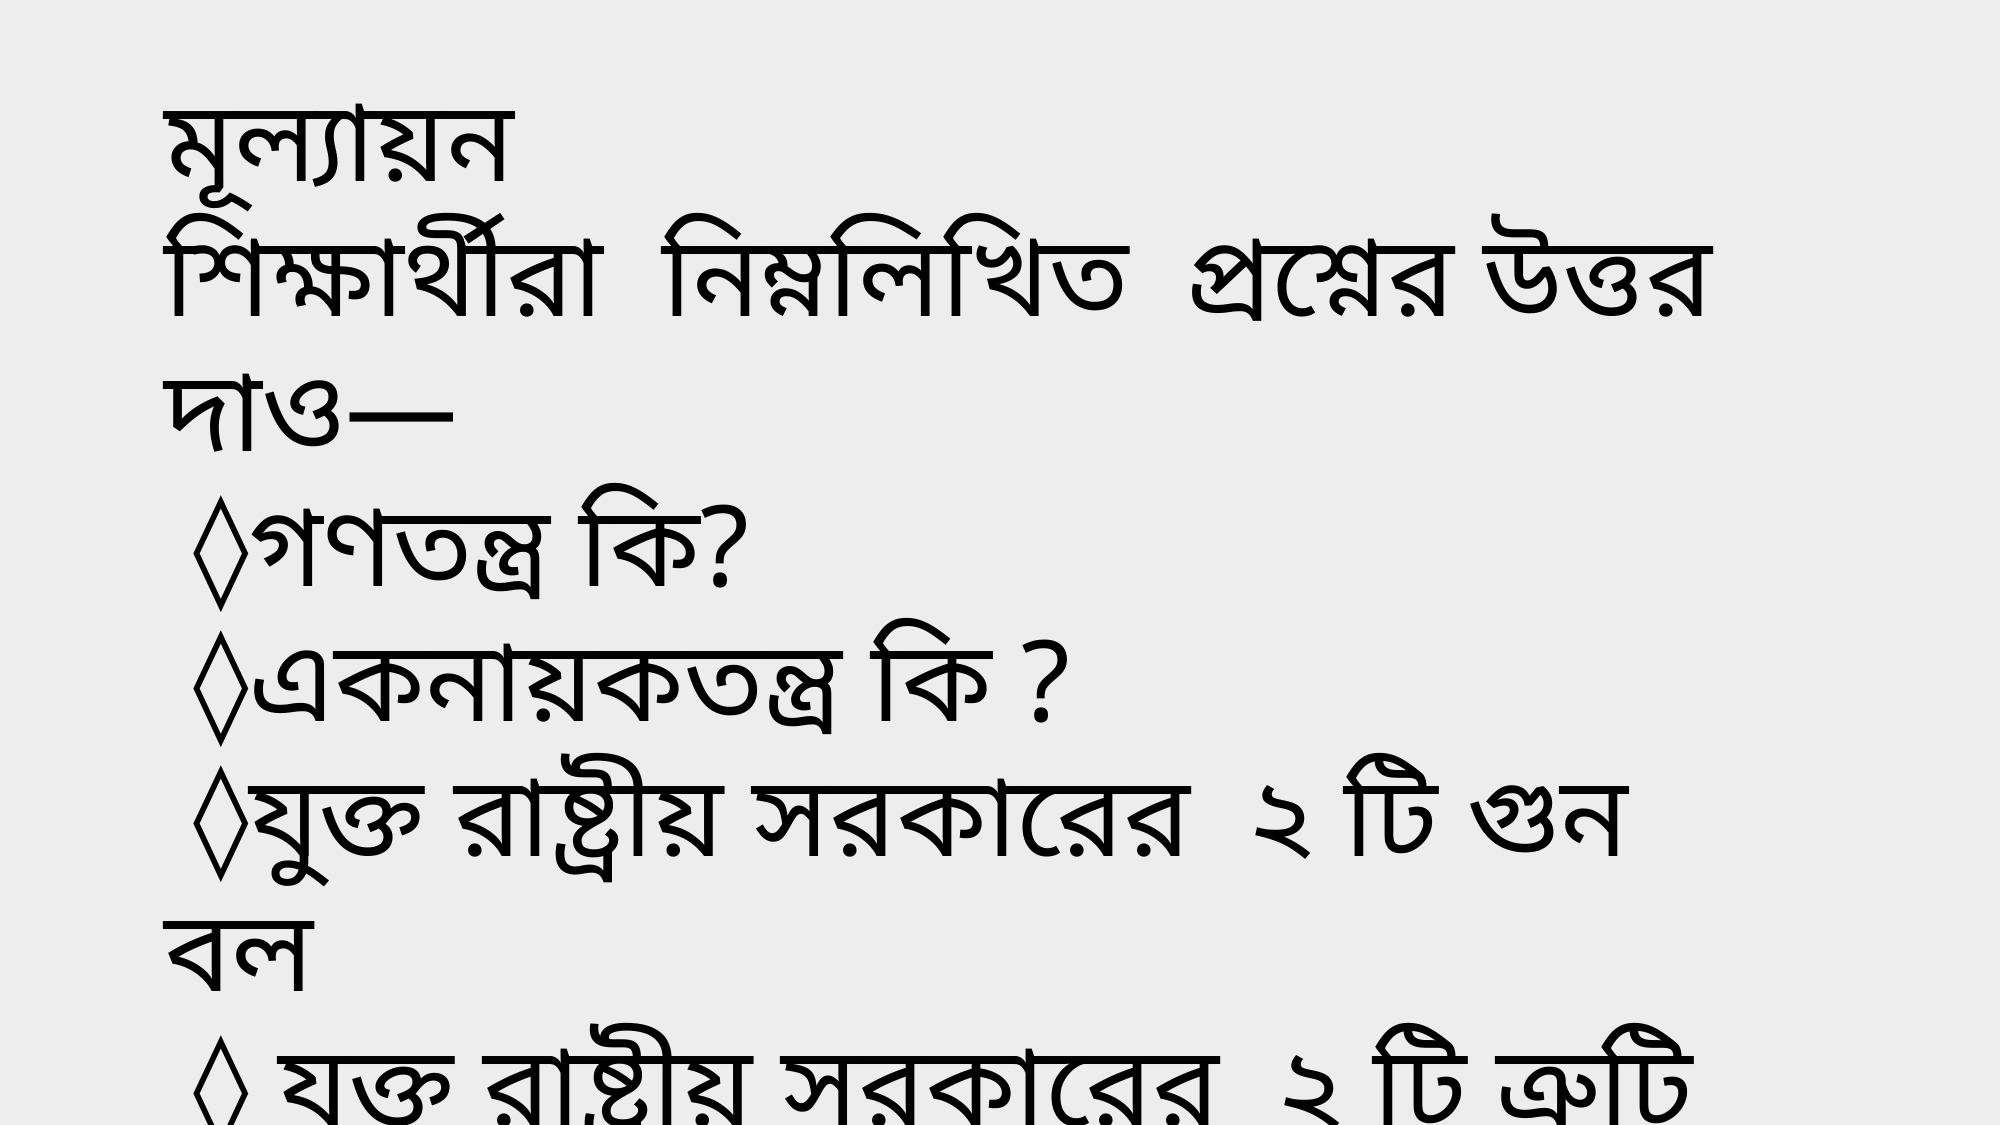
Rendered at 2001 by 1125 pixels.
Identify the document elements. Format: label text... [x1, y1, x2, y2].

text_box মূল্যায়ন শিক্ষার্থীরা নিম্নলিখিত প্রশ্নের উত্তর দাও— ◊গণতন্ত্র কি? ◊একনায়কতন্ত্র কি ? ◊যুক্ত রাষ্ট্রীয় সরকারের ২ টি গুন বল ◊ যুক্ত রাষ্ট্রীয় সরকারের ২ টি ত্রুটি বল [150, 61, 1778, 1125]
